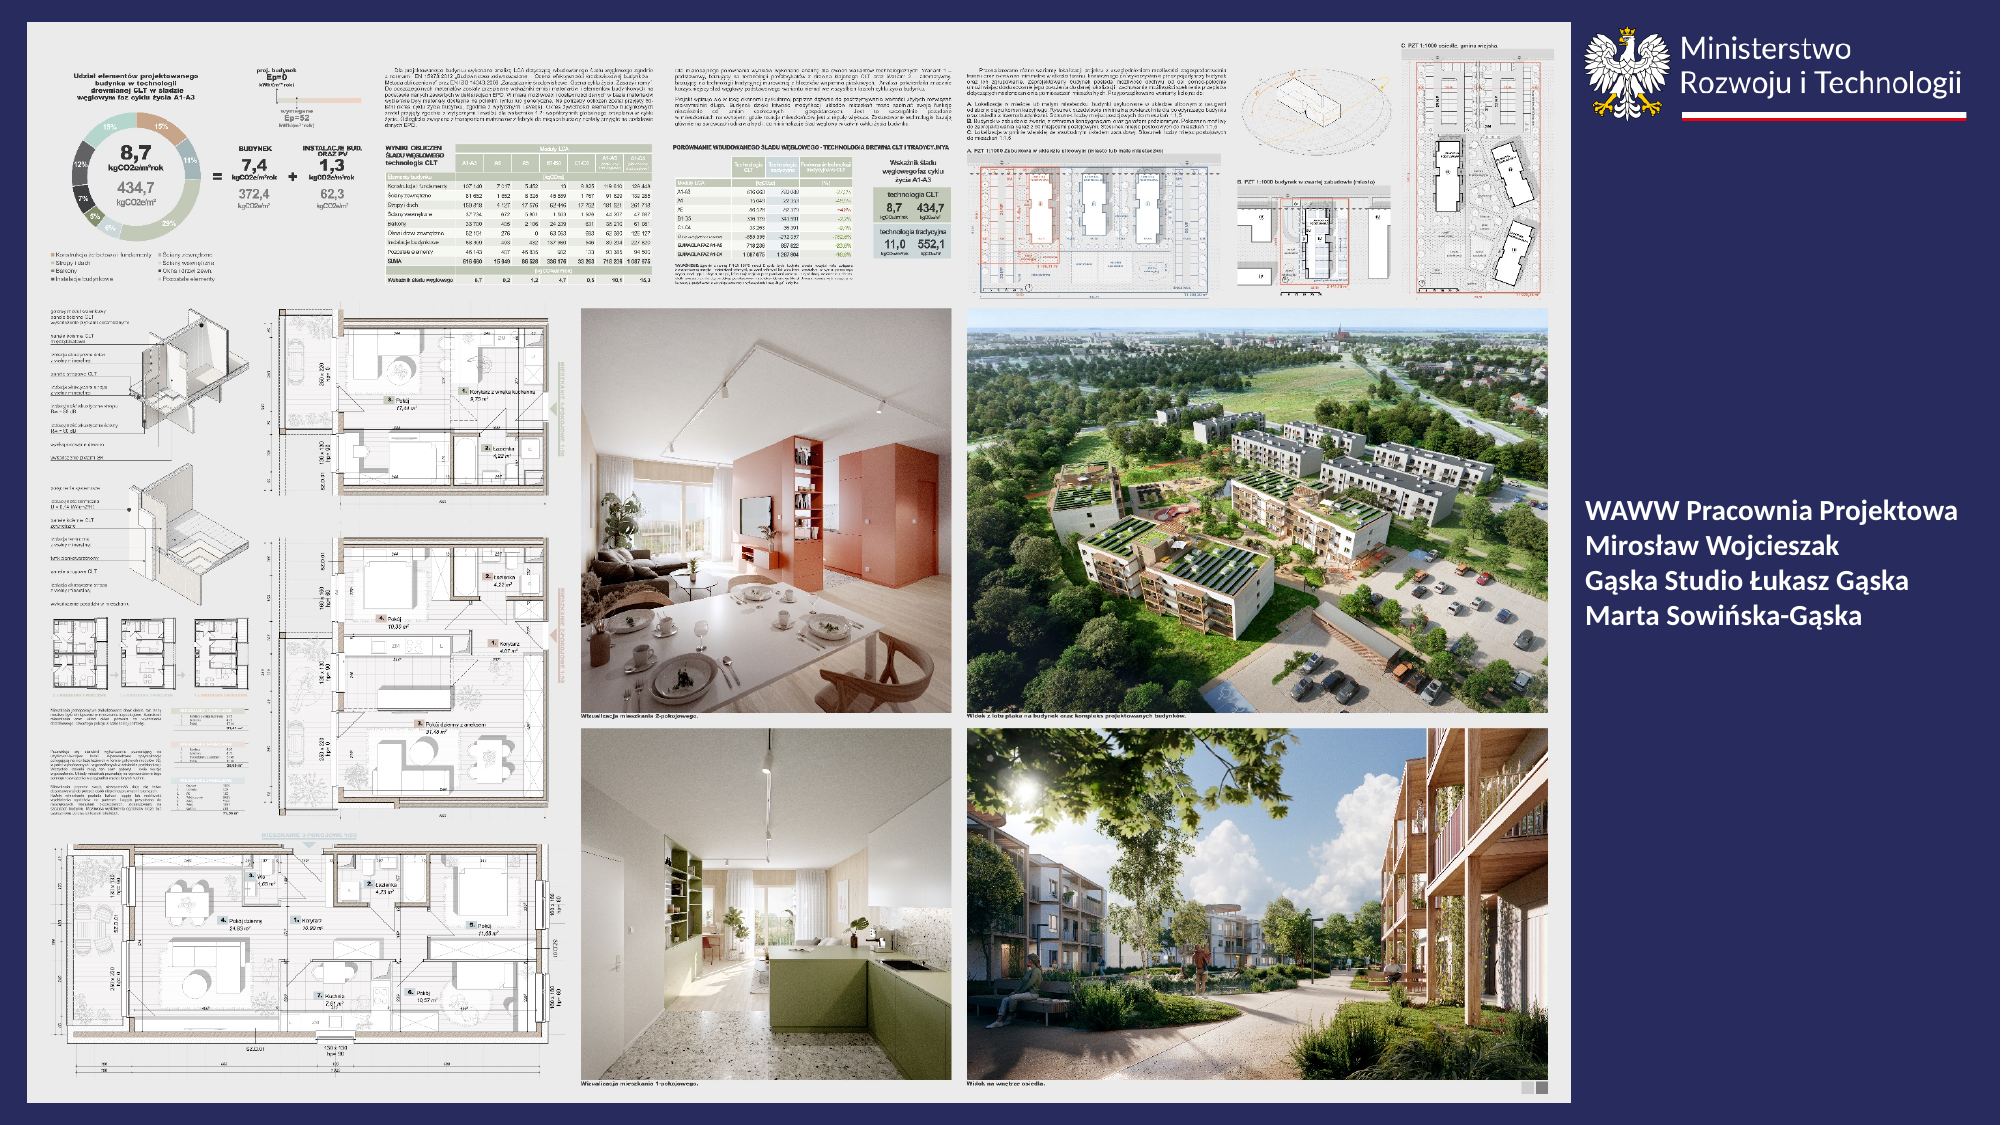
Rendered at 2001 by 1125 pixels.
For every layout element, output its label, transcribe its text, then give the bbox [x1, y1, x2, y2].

picture [27, 22, 1571, 1103]
text_box WAWW Pracownia Projektowa Mirosław Wojcieszak Gąska Studio Łukasz Gąska Marta Sowińska-Gąska [1571, 484, 2000, 639]
